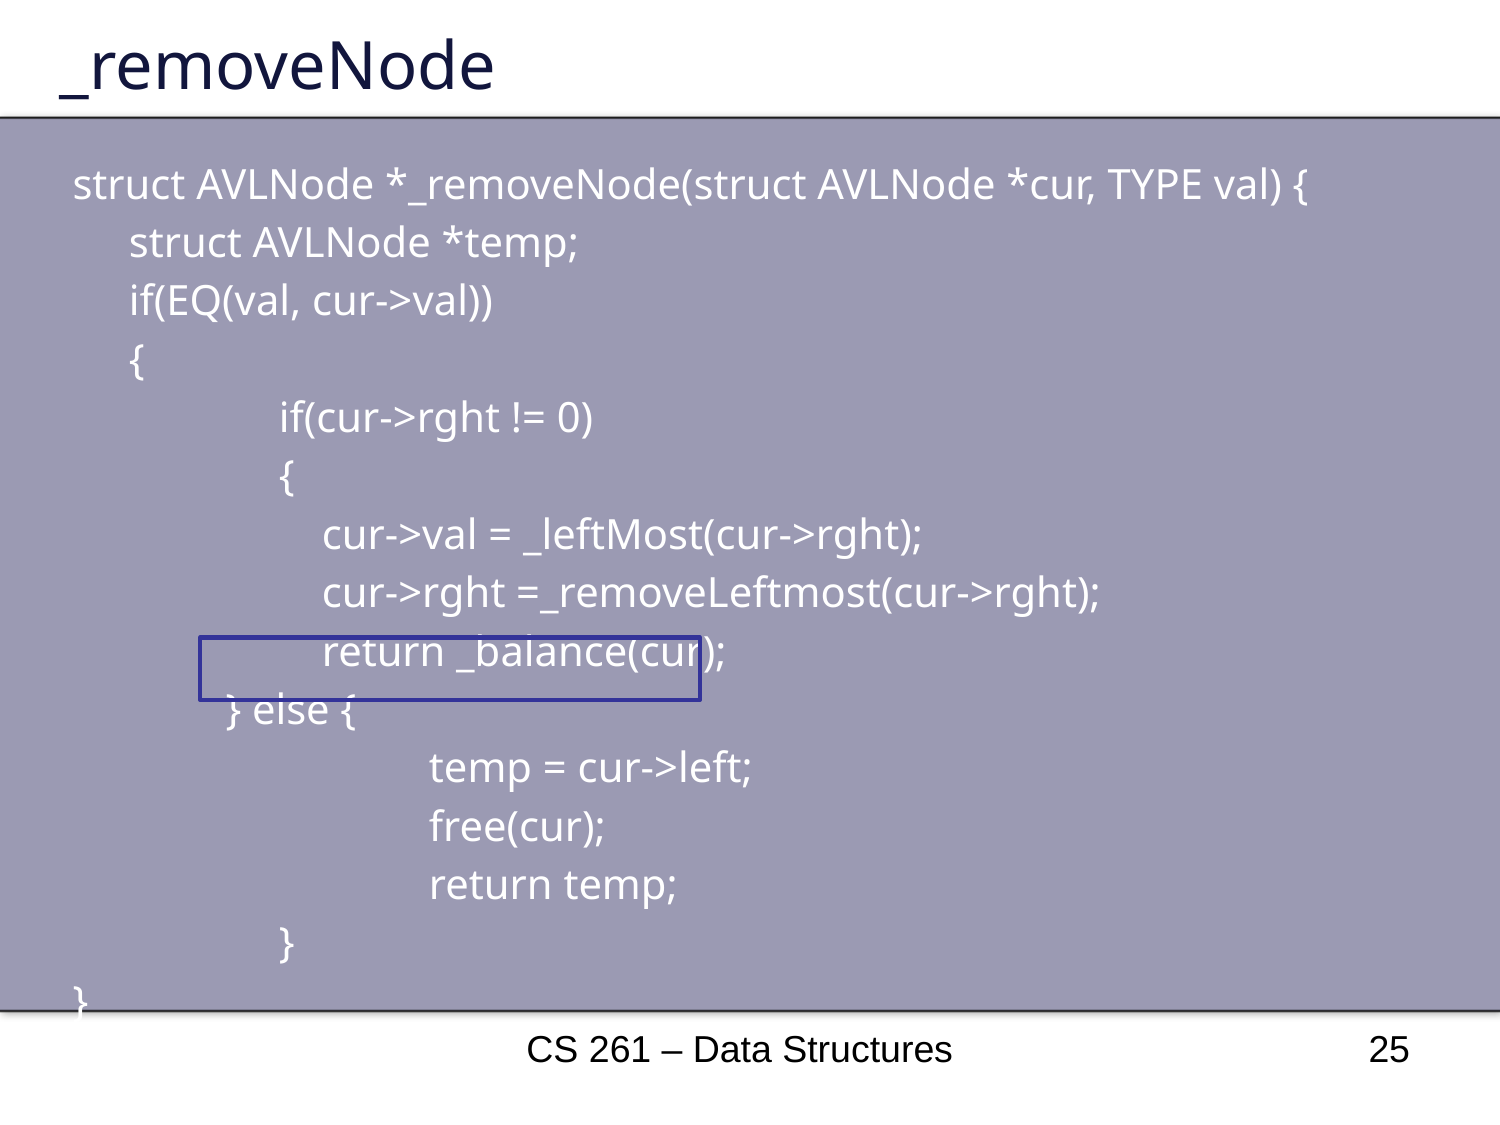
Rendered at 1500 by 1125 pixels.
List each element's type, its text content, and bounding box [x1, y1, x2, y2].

title _removeNode [44, 12, 1395, 113]
picture [0, 0, 1500, 1125]
text_box [200, 637, 700, 700]
slide_number 25 [1074, 1016, 1426, 1096]
footer CS 261 – Data Structures [455, 1016, 1025, 1096]
list struct AVLNode *_removeNode(struct AVLNode *cur, TYPE val) { struct AVLNode *temp; if(EQ(val, cur->val)) { if(cur->rght != 0) { cur->val = _leftMost(cur->rght); cur->rght =_removeLeftmost(cur->rght); return _balance(cur); } else { temp = cur->left; free(cur); return temp; } } [57, 149, 1441, 976]
